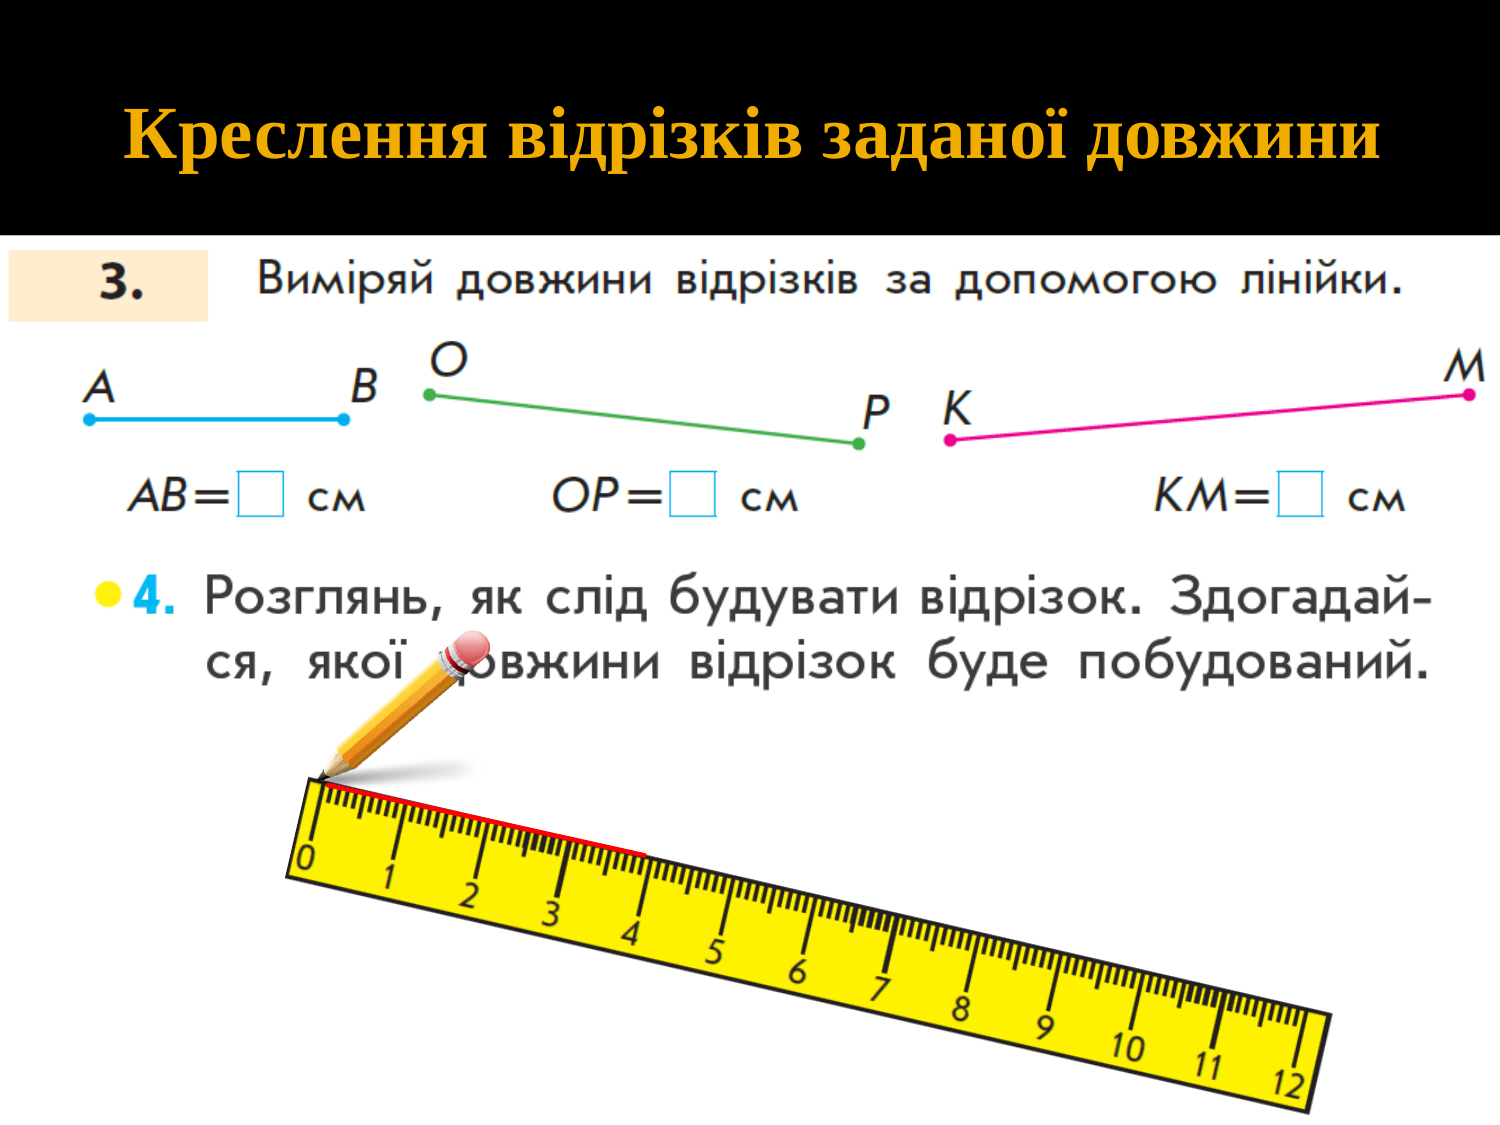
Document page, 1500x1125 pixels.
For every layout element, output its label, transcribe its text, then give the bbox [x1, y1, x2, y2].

title Креслення відрізків заданої довжини [75, 25, 1425, 231]
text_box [328, 785, 645, 856]
picture [0, 243, 1500, 551]
picture [282, 621, 1338, 1117]
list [88, 562, 1439, 704]
